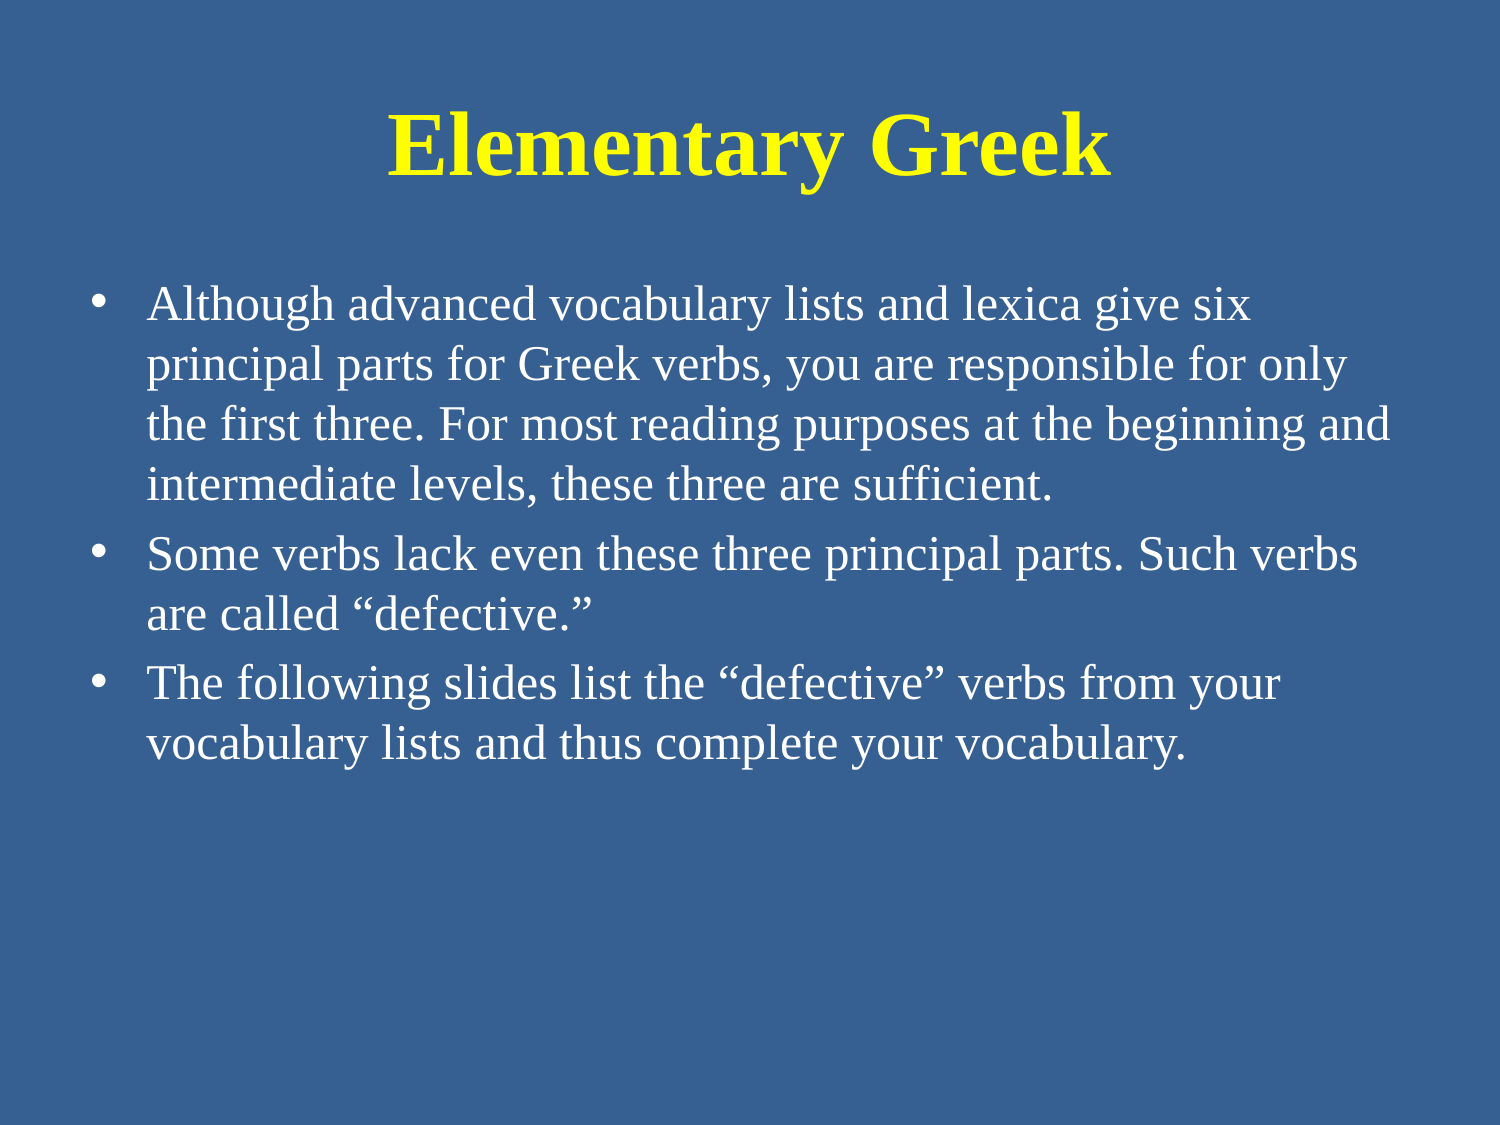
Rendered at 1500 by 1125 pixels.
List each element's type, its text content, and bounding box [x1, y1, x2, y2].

list Although advanced vocabulary lists and lexica give six principal parts for Greek verbs, you are responsible for only the first three. For most reading purposes at the beginning and intermediate levels, these three are sufficient. Some verbs lack even these three principal parts. Such verbs are called “defective.” The following slides list the “defective” verbs from your vocabulary lists and thus complete your vocabulary. [75, 262, 1413, 1063]
title Elementary Greek [75, 45, 1425, 233]
